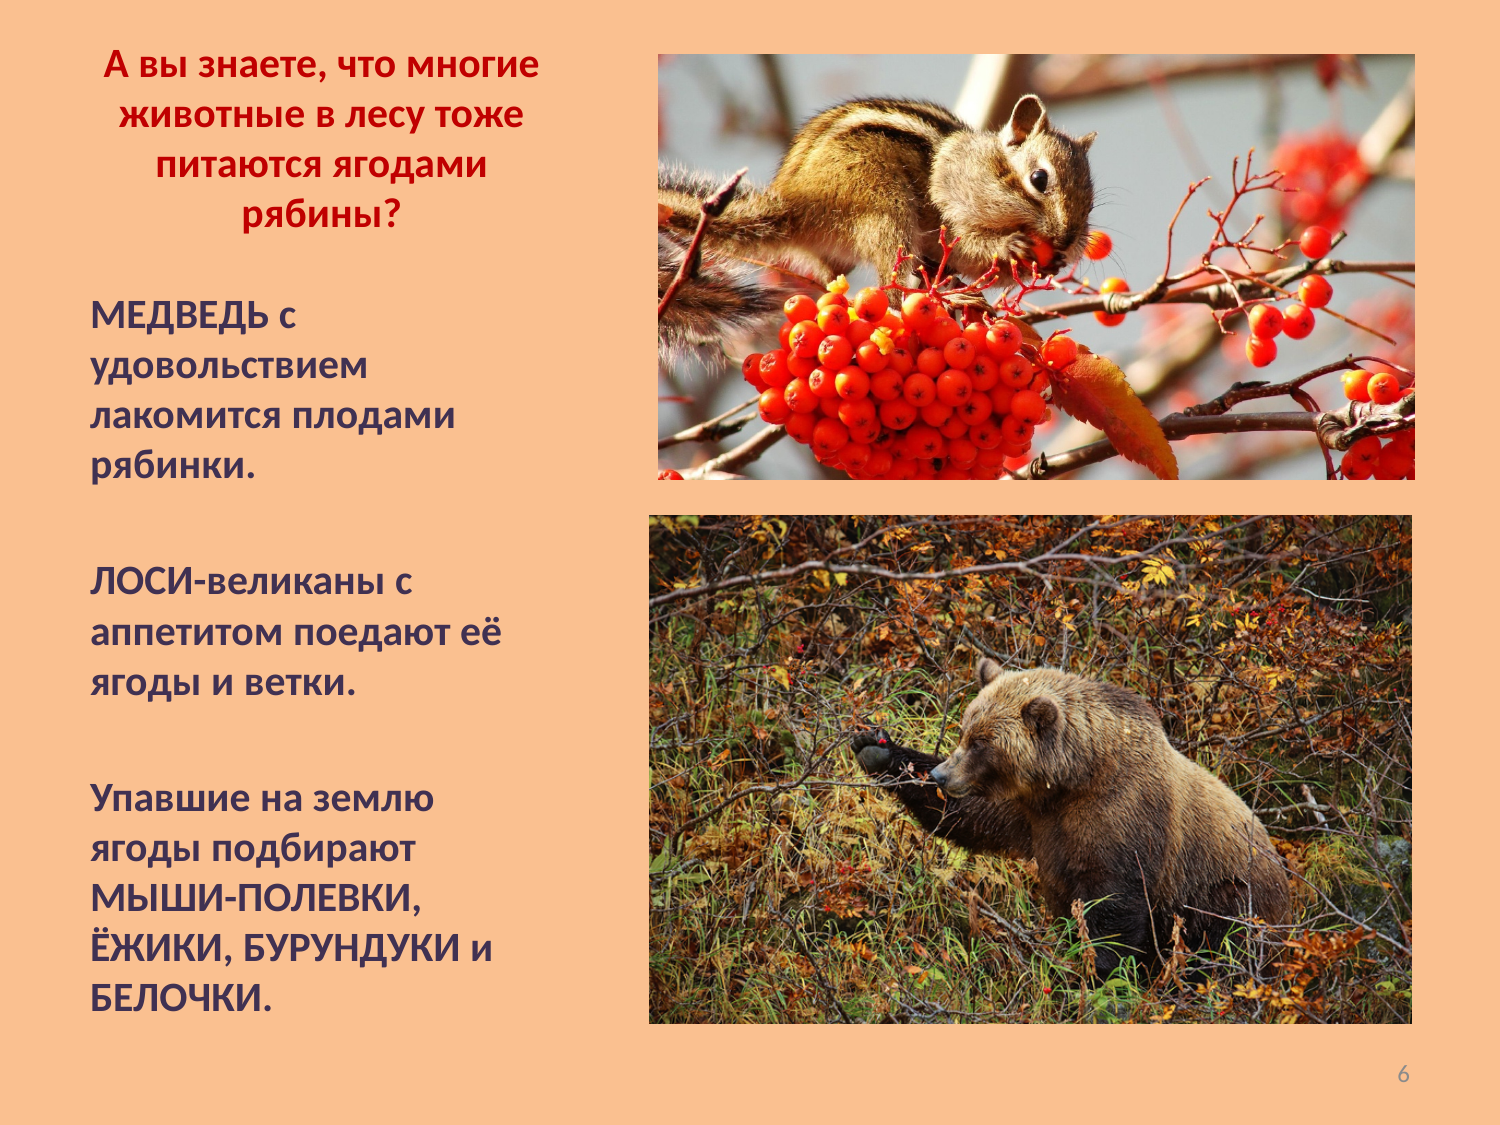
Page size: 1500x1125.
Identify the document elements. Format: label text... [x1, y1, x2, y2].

title А вы знаете, что многие животные в лесу тоже питаются ягодами рябины? [75, 0, 569, 244]
picture [657, 54, 1415, 481]
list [649, 514, 1412, 1024]
slide_number 5 [1074, 1042, 1425, 1103]
list МЕДВЕДЬ с удовольствием лакомится плодами рябинки. ЛОСИ-великаны с аппетитом поедают её ягоды и ветки. Упавшие на землю ягоды подбирают МЫШИ-ПОЛЕВКИ, ЁЖИКИ, БУРУНДУКИ и БЕЛОЧКИ. [75, 278, 569, 1024]
